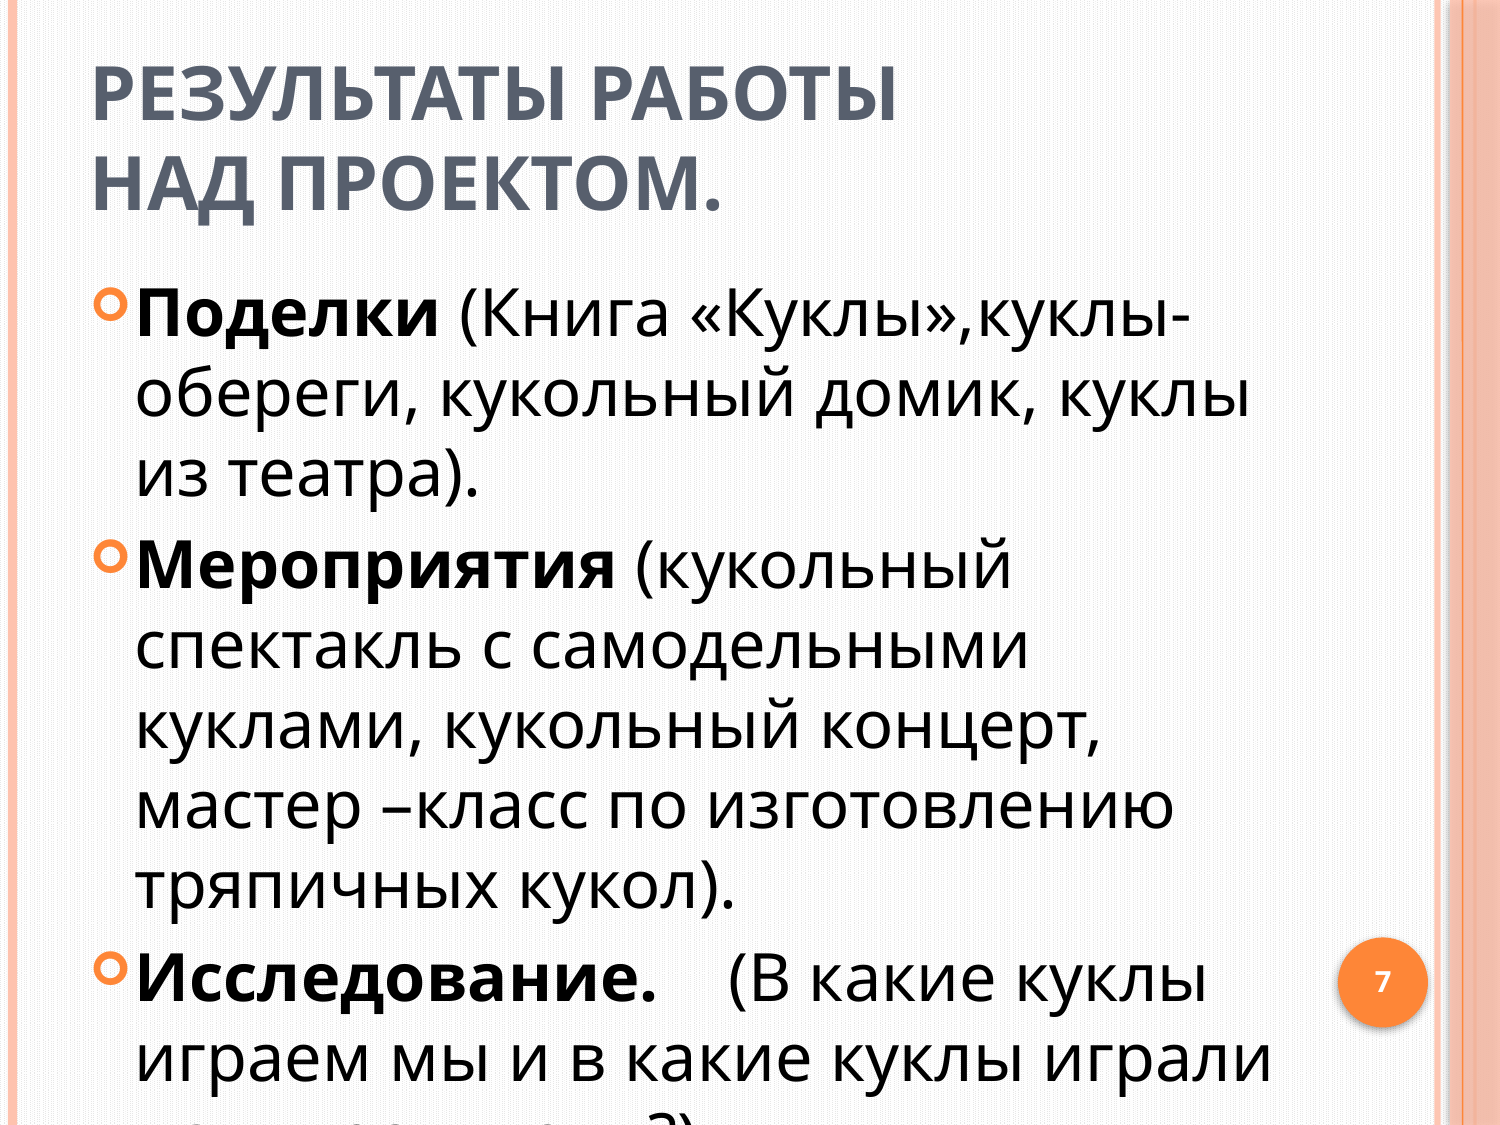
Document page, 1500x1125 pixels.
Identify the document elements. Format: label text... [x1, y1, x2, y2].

list Поделки (Книга «Куклы»,куклы- обереги, кукольный домик, куклы из театра). Мероприятия (кукольный спектакль с самодельными куклами, кукольный концерт, мастер –класс по изготовлению тряпичных кукол). Исследование. (В какие куклы играем мы и в какие куклы играли наши родители?) [75, 262, 1300, 1062]
title РЕЗУЛЬТАТЫ РАБОТЫ НАД ПРОЕКТОМ. [75, 45, 1300, 233]
slide_number 7 [1333, 940, 1434, 1027]
